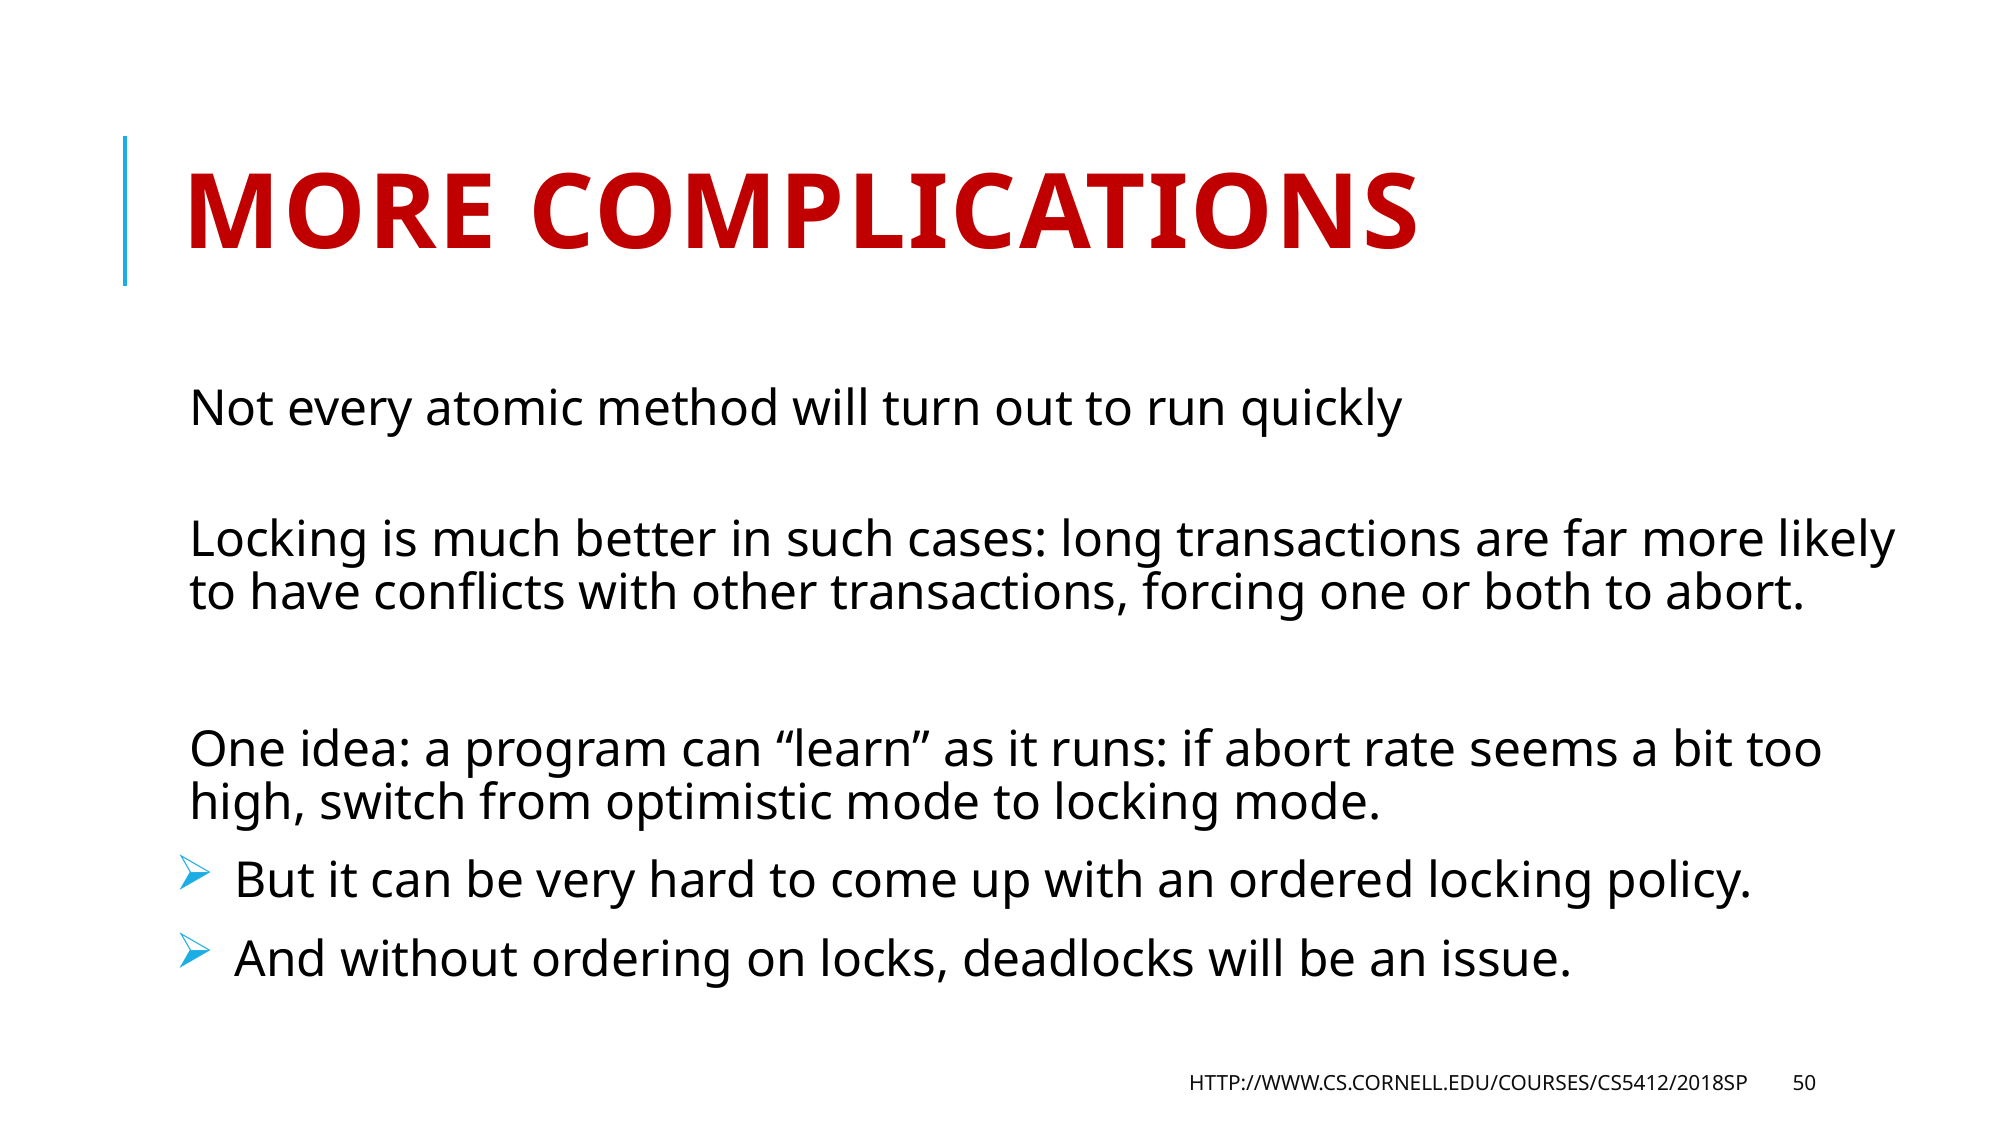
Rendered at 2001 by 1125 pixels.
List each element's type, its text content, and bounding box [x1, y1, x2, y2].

slide_number 50 [1777, 1061, 1938, 1107]
list Not every atomic method will turn out to run quickly Locking is much better in such cases: long transactions are far more likely to have conflicts with other transactions, forcing one or both to abort. One idea: a program can “learn” as it runs: if abort rate seems a bit too high, switch from optimistic mode to locking mode. But it can be very hard to come up with an ordered locking policy. And without ordering on locks, deadlocks will be an issue. [168, 375, 1938, 1035]
title More complications [168, 96, 1938, 342]
footer http://www.cs.cornell.edu/courses/cs5412/2018sp [794, 1061, 1763, 1107]
